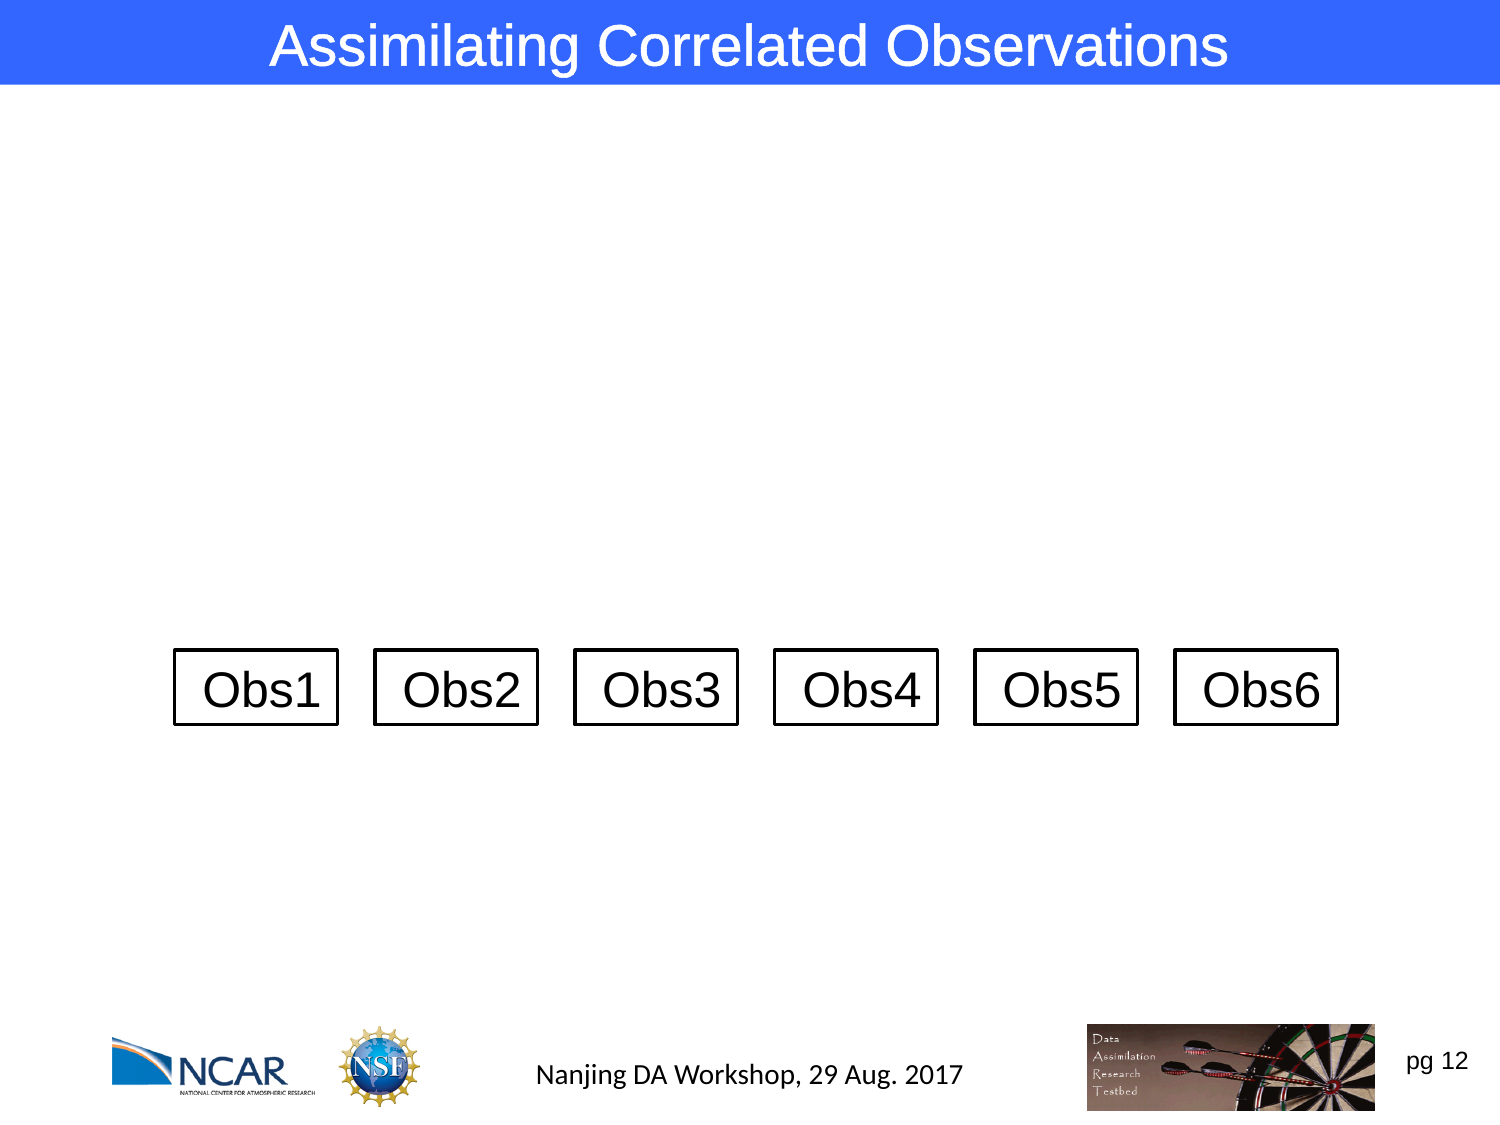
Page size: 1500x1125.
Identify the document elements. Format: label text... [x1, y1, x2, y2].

picture [112, 1037, 315, 1095]
picture [337, 1024, 421, 1108]
picture [1087, 1024, 1375, 1111]
text_box Assimilating Correlated Observations [0, 0, 1500, 85]
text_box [1174, 649, 1338, 787]
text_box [574, 649, 738, 726]
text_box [174, 649, 338, 726]
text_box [774, 649, 938, 726]
footer Nanjing DA Workshop, 29 Aug. 2017 [512, 1042, 988, 1103]
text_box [374, 649, 538, 726]
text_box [974, 649, 1138, 726]
